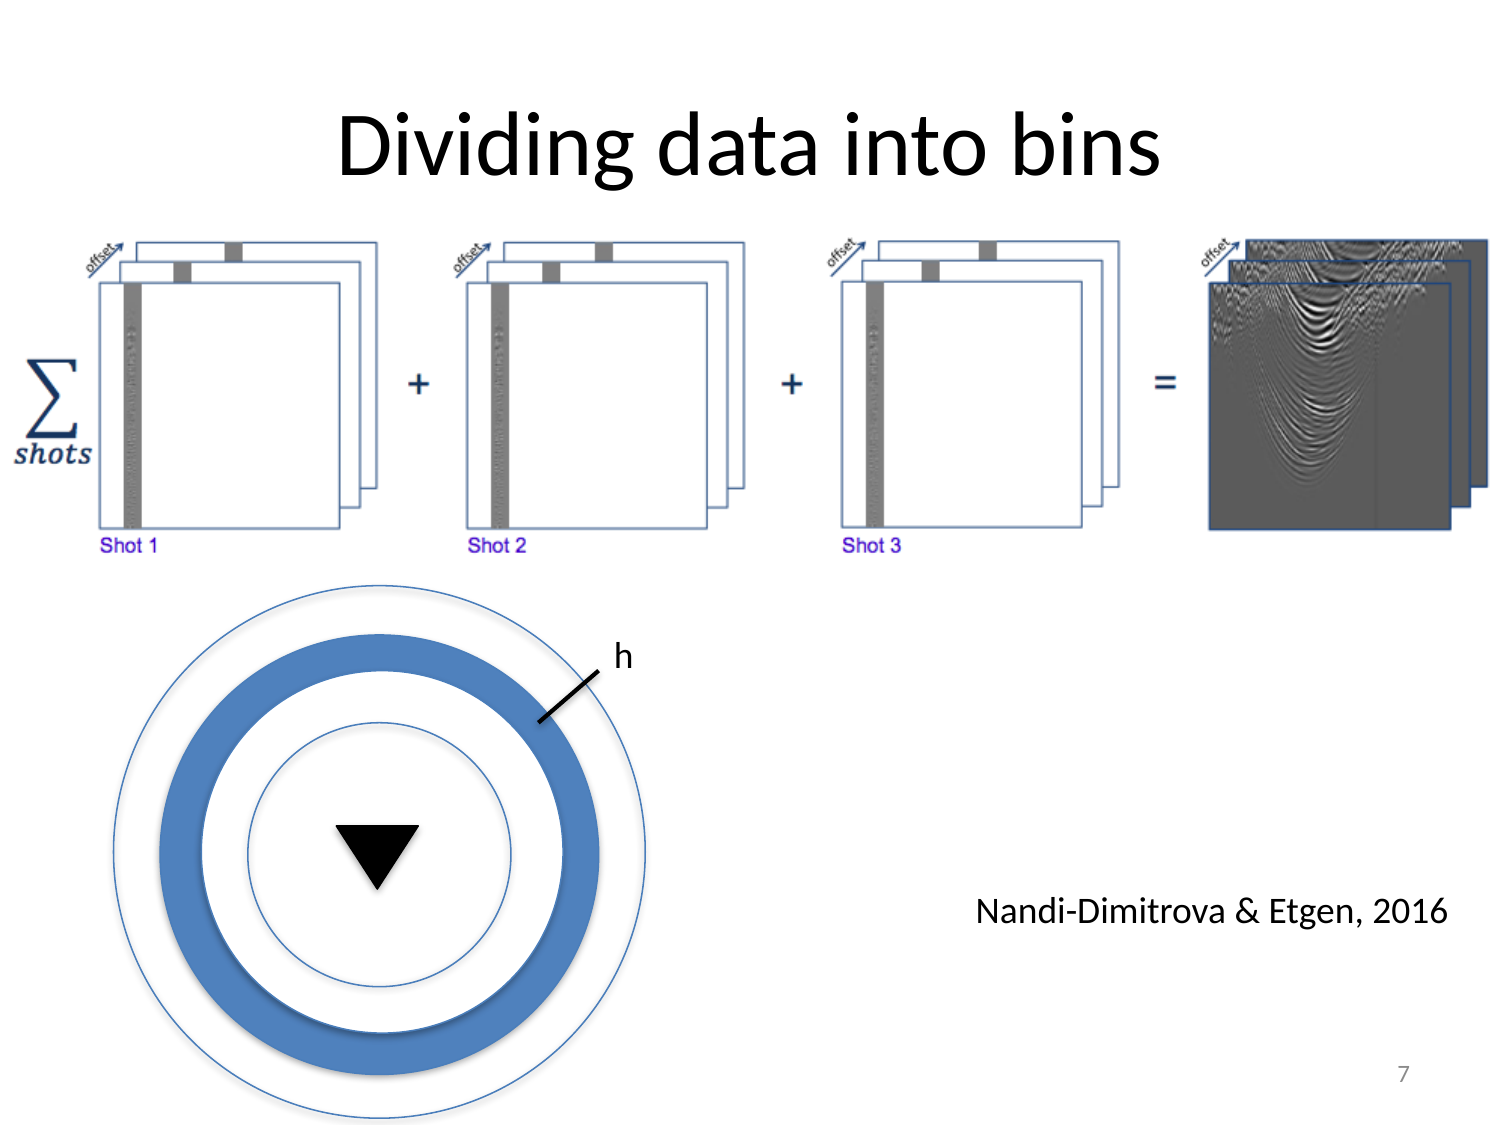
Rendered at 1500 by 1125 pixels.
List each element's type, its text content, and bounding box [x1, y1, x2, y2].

text_box [112, 584, 647, 1119]
text_box [335, 825, 419, 890]
slide_number 7 [1074, 1042, 1425, 1103]
title Dividing data into bins [75, 45, 1425, 207]
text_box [538, 670, 599, 723]
text_box Nandi-Dimitrova & Etgen, 2016 [960, 879, 1464, 939]
text_box h [598, 623, 649, 684]
picture [2, 208, 1500, 562]
